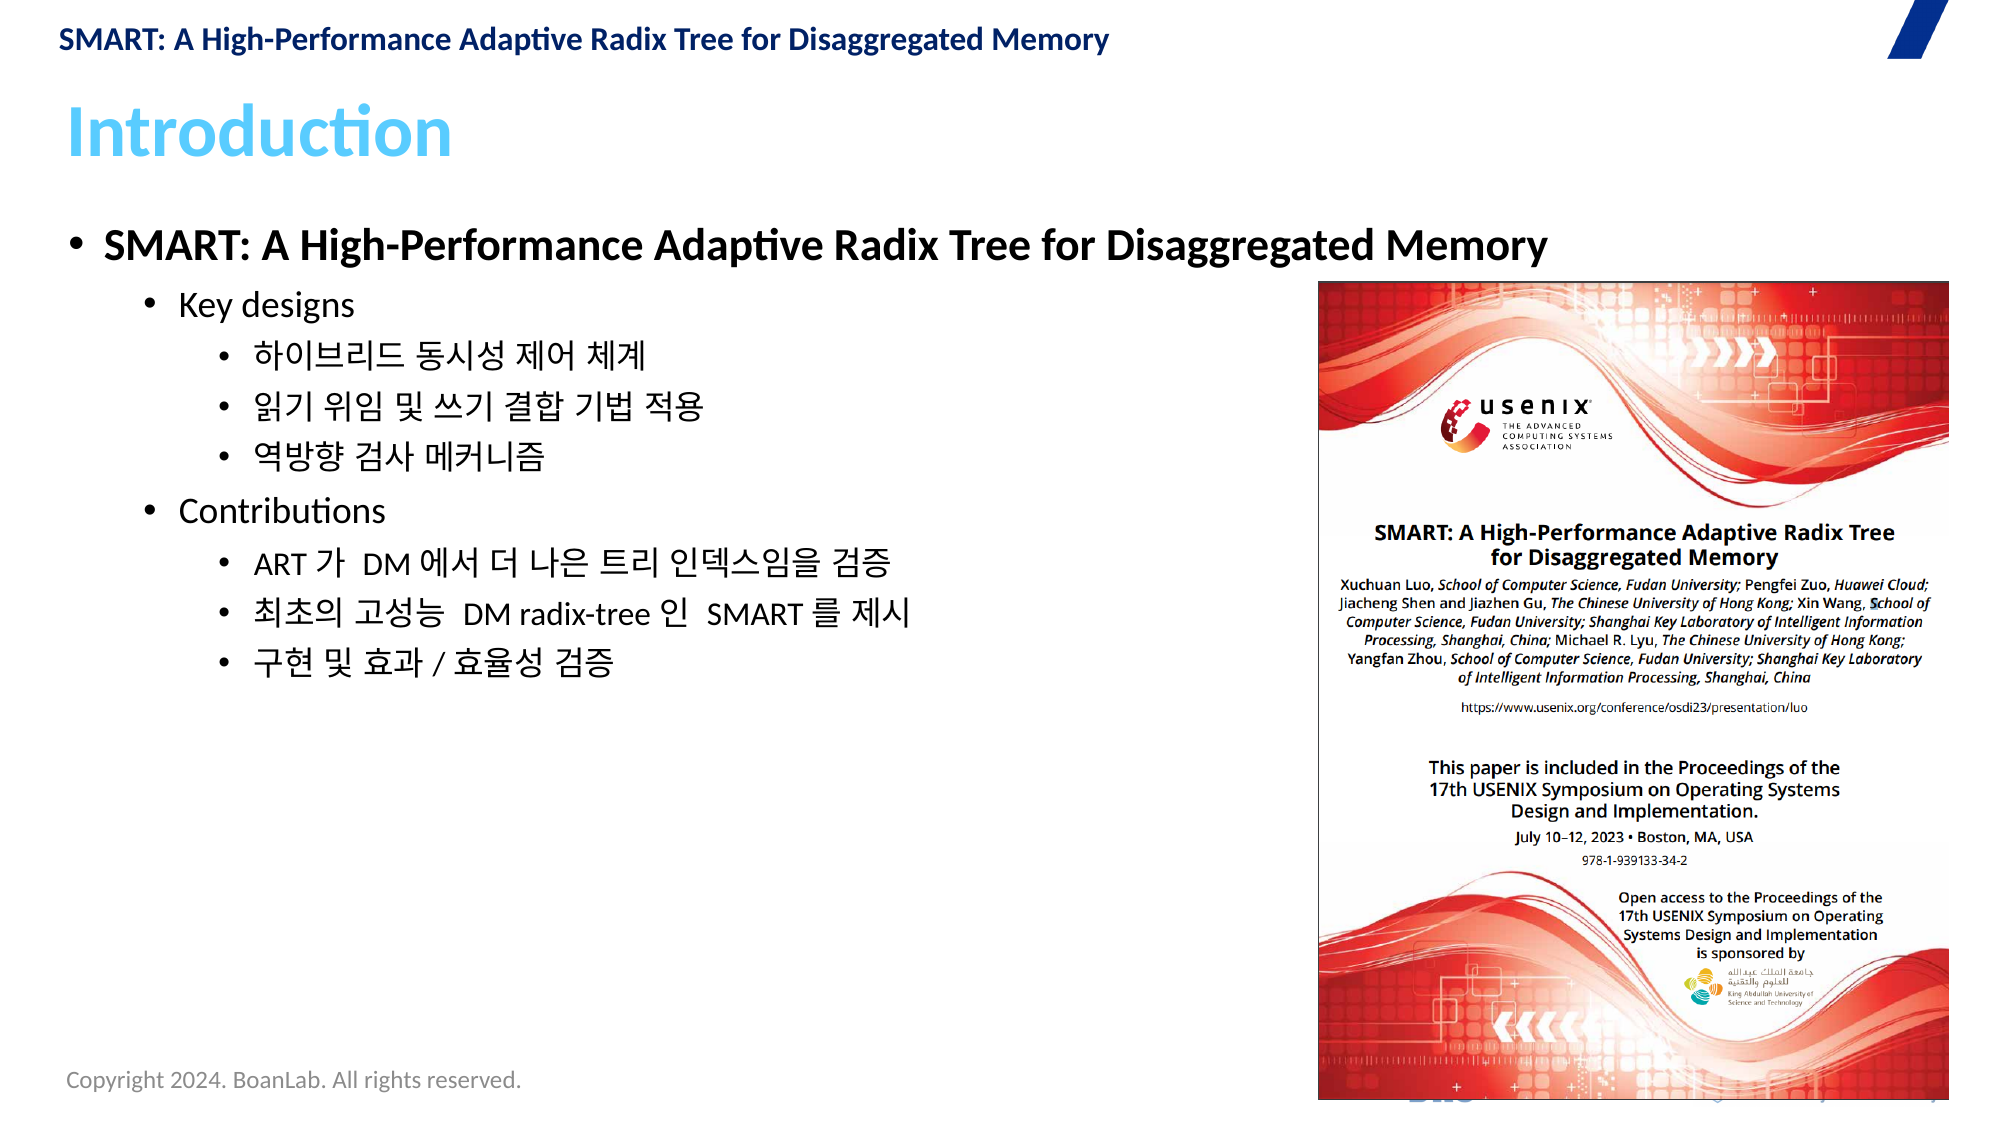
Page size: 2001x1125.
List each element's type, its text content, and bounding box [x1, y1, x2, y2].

picture [1887, 0, 1949, 59]
title Introduction [51, 81, 1949, 181]
list SMART: A High-Performance Adaptive Radix Tree for Disaggregated Memory Key designs 하이브리드 동시성 제어 체계 읽기 위임 및 쓰기 결합 기법 적용 역방향 검사 메커니즘 Contributions ART가 DM에서 더 나은 트리 인덱스임을 검증 최초의 고성능 DM radix-tree인 SMART를 제시 구현 및 효과/효율성 검증 [51, 207, 1949, 1032]
list SMART: A High-Performance Adaptive Radix Tree for Disaggregated Memory [41, 9, 1378, 70]
footer Copyright 2024. BoanLab. All rights reserved. [51, 1048, 727, 1109]
picture [1318, 281, 1949, 1100]
